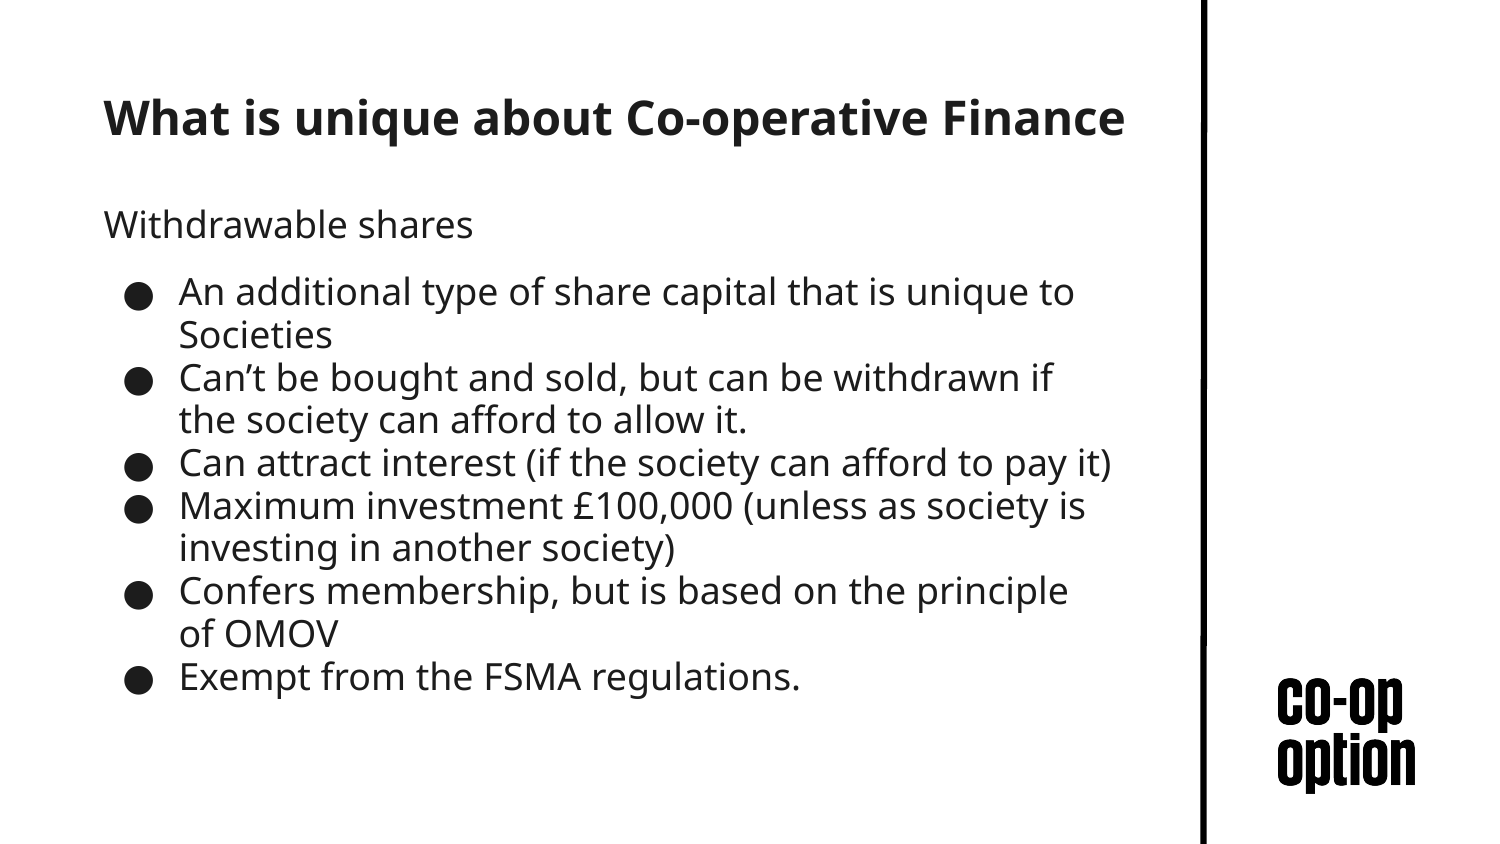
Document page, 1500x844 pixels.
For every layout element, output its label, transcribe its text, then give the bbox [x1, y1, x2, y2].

text_box Withdrawable shares An additional type of share capital that is unique to Societies Can’t be bought and sold, but can be withdrawn if the society can afford to allow it. Can attract interest (if the society can afford to pay it) Maximum investment £100,000 (unless as society is investing in another society) Confers membership, but is based on the principle of OMOV Exempt from the FSMA regulations. [88, 188, 1130, 750]
picture [1277, 678, 1415, 794]
text_box What is unique about Co-operative Finance [88, 72, 1148, 167]
